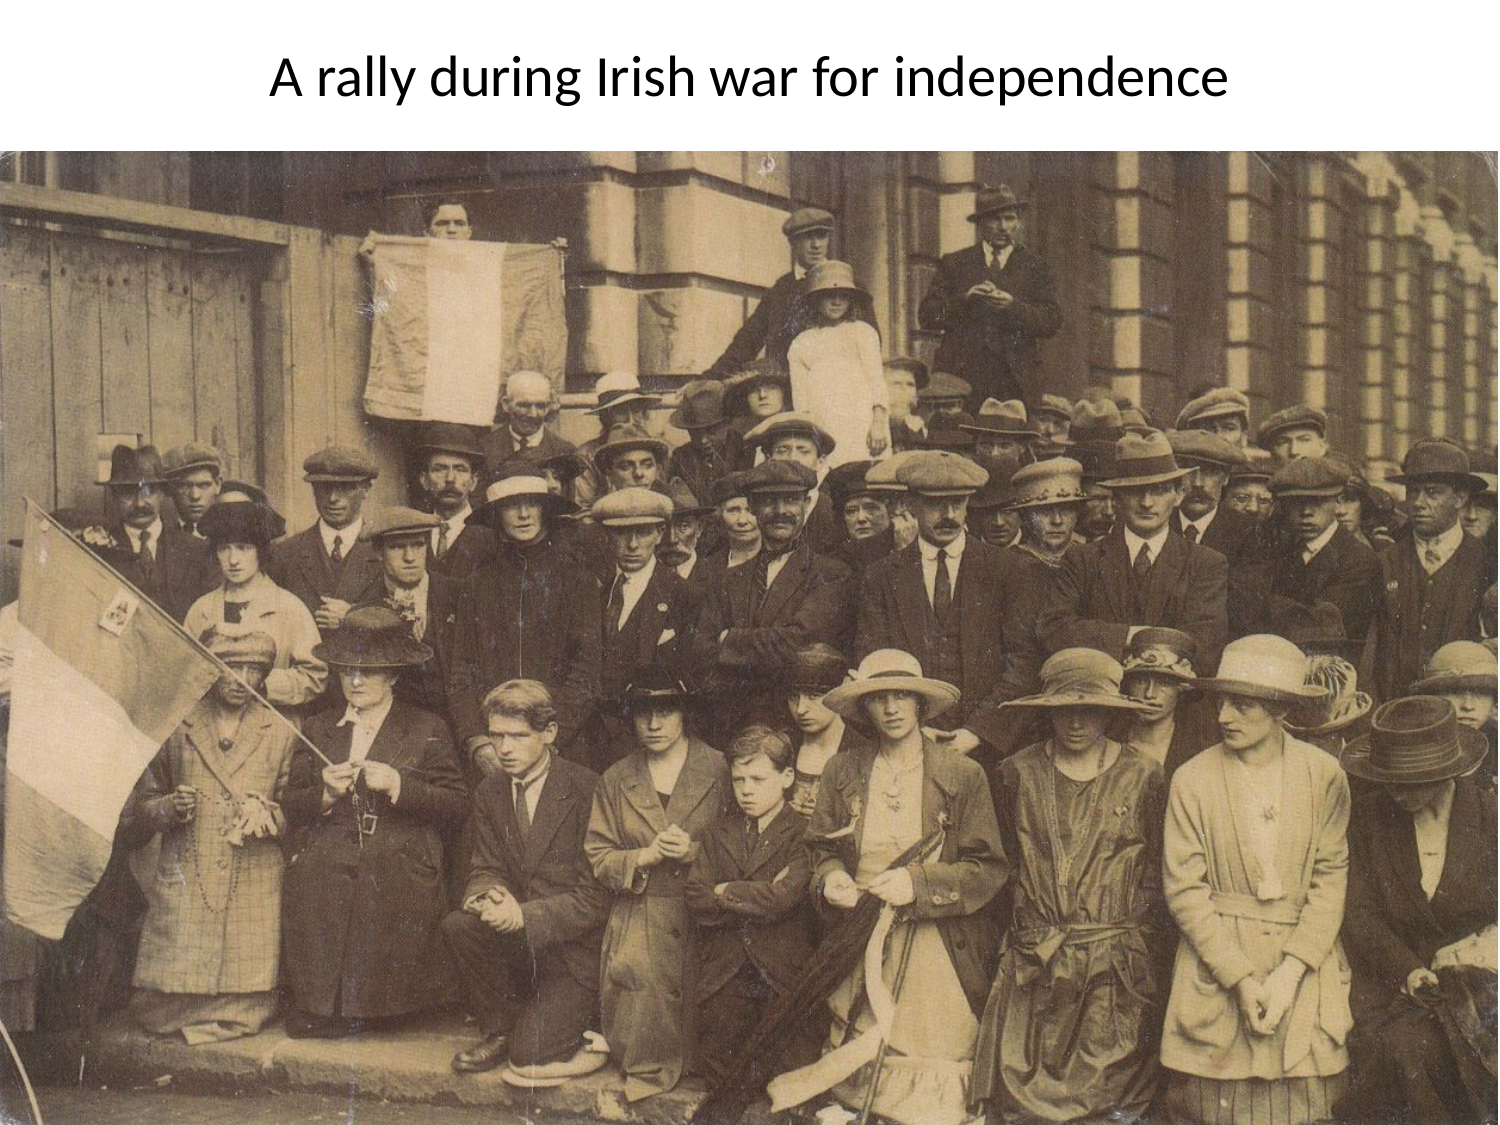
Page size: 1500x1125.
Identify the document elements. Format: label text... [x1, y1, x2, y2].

title A rally during Irish war for independence [75, 45, 1425, 102]
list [0, 151, 1498, 1125]
